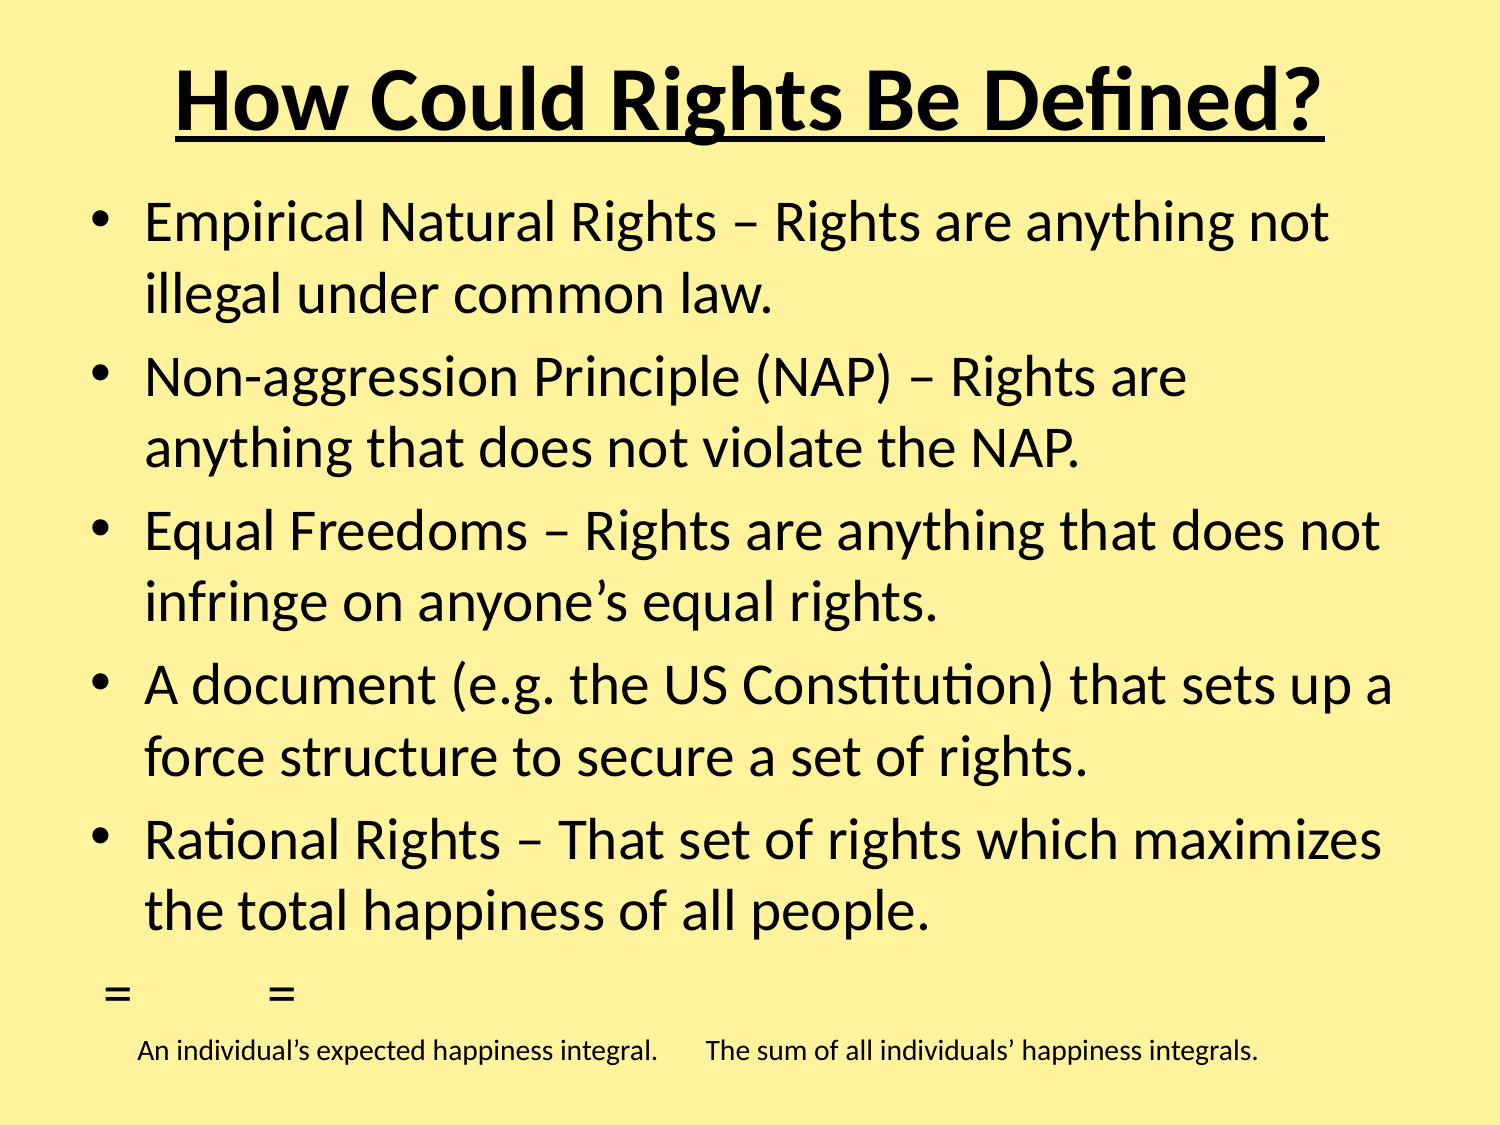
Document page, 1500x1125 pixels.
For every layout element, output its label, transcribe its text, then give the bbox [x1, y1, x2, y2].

title How Could Rights Be Defined? [75, 24, 1425, 163]
